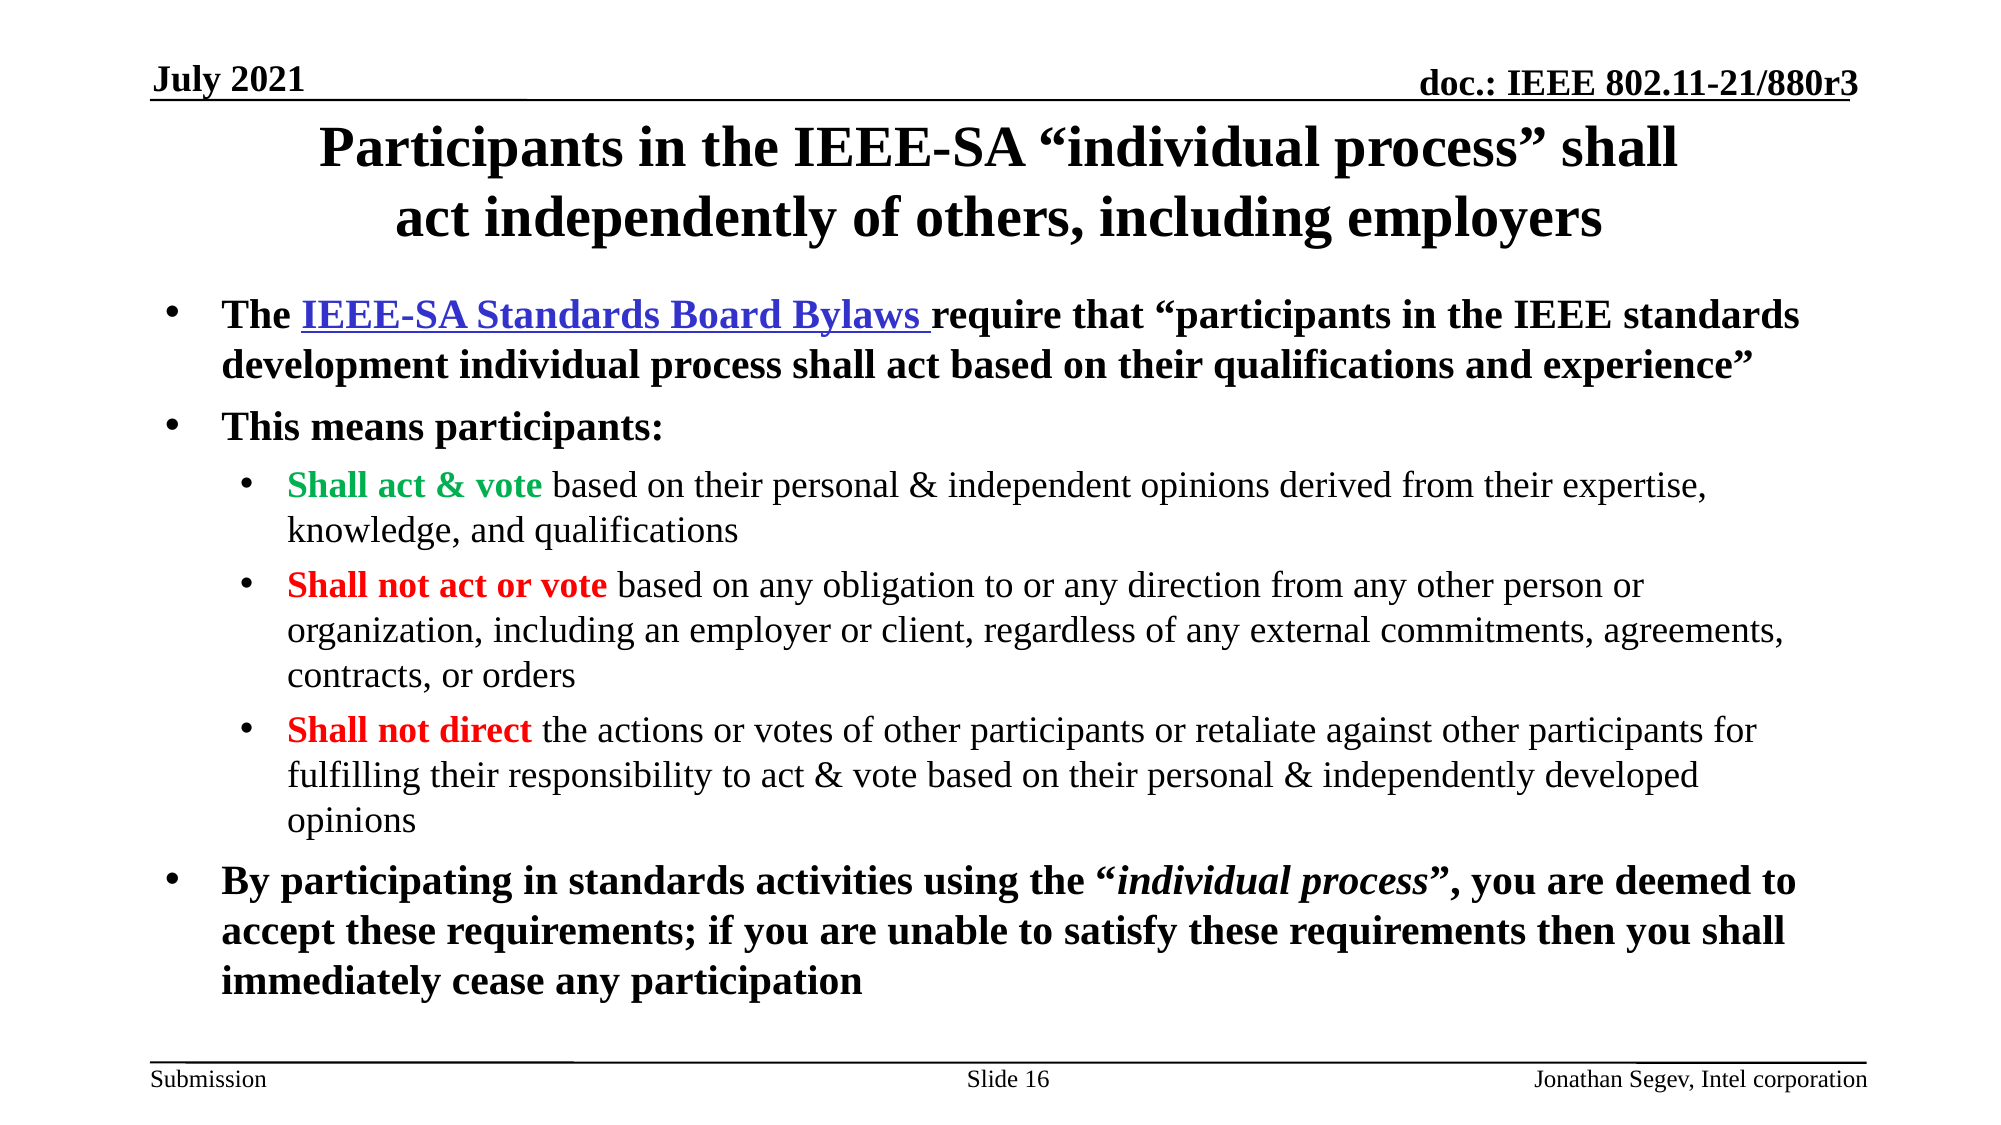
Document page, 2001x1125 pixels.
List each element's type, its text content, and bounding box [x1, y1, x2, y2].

title Participants in the IEEE-SA “individual process” shall act independently of others, including employers [149, 112, 1850, 244]
footer Jonathan Segev, Intel corporation [1171, 1061, 1869, 1093]
list The IEEE-SA Standards Board Bylaws require that “participants in the IEEE standards development individual process shall act based on their qualifications and experience” This means participants: Shall act & vote based on their personal & independent opinions derived from their expertise, knowledge, and qualifications Shall not act or vote based on any obligation to or any direction from any other person or organization, including an employer or client, regardless of any external commitments, agreements, contracts, or orders Shall not direct the actions or votes of other participants or retaliate against other participants for fulfilling their responsibility to act & vote based on their personal & independently developed opinions By participating in standards activities using the “individual process”, you are deemed to accept these requirements; if you are unable to satisfy these requirements then you shall immediately cease any participation [149, 278, 1850, 1000]
slide_number Slide 16 [950, 1061, 1067, 1123]
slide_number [152, 54, 563, 100]
